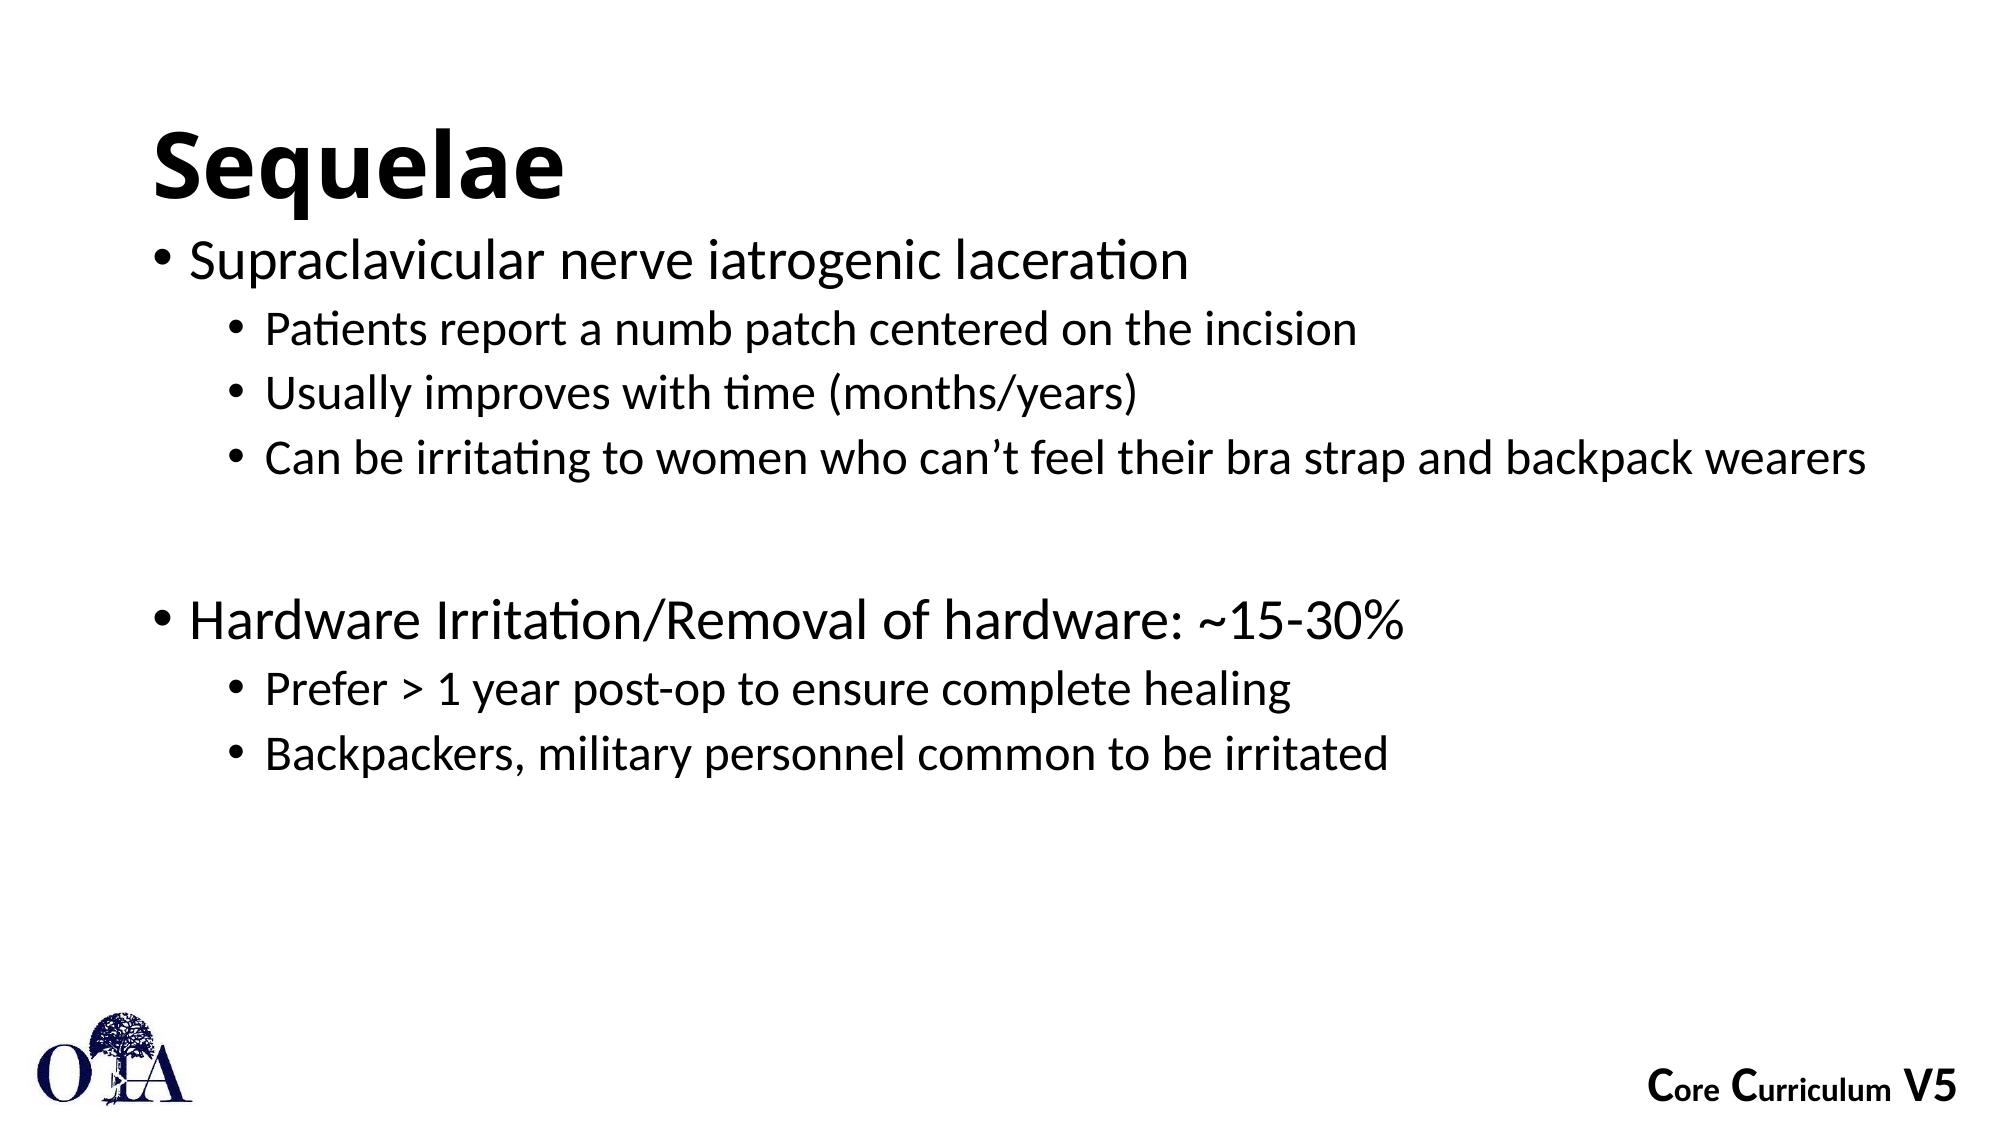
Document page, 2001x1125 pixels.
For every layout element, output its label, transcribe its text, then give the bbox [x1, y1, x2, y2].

title Sequelae [137, 59, 1863, 221]
list Supraclavicular nerve iatrogenic laceration Patients report a numb patch centered on the incision Usually improves with time (months/years) Can be irritating to women who can’t feel their bra strap and backpack wearers Hardware Irritation/Removal of hardware: ~15-30% Prefer > 1 year post-op to ensure complete healing Backpackers, military personnel common to be irritated [137, 221, 1948, 1014]
picture [28, 1010, 200, 1108]
